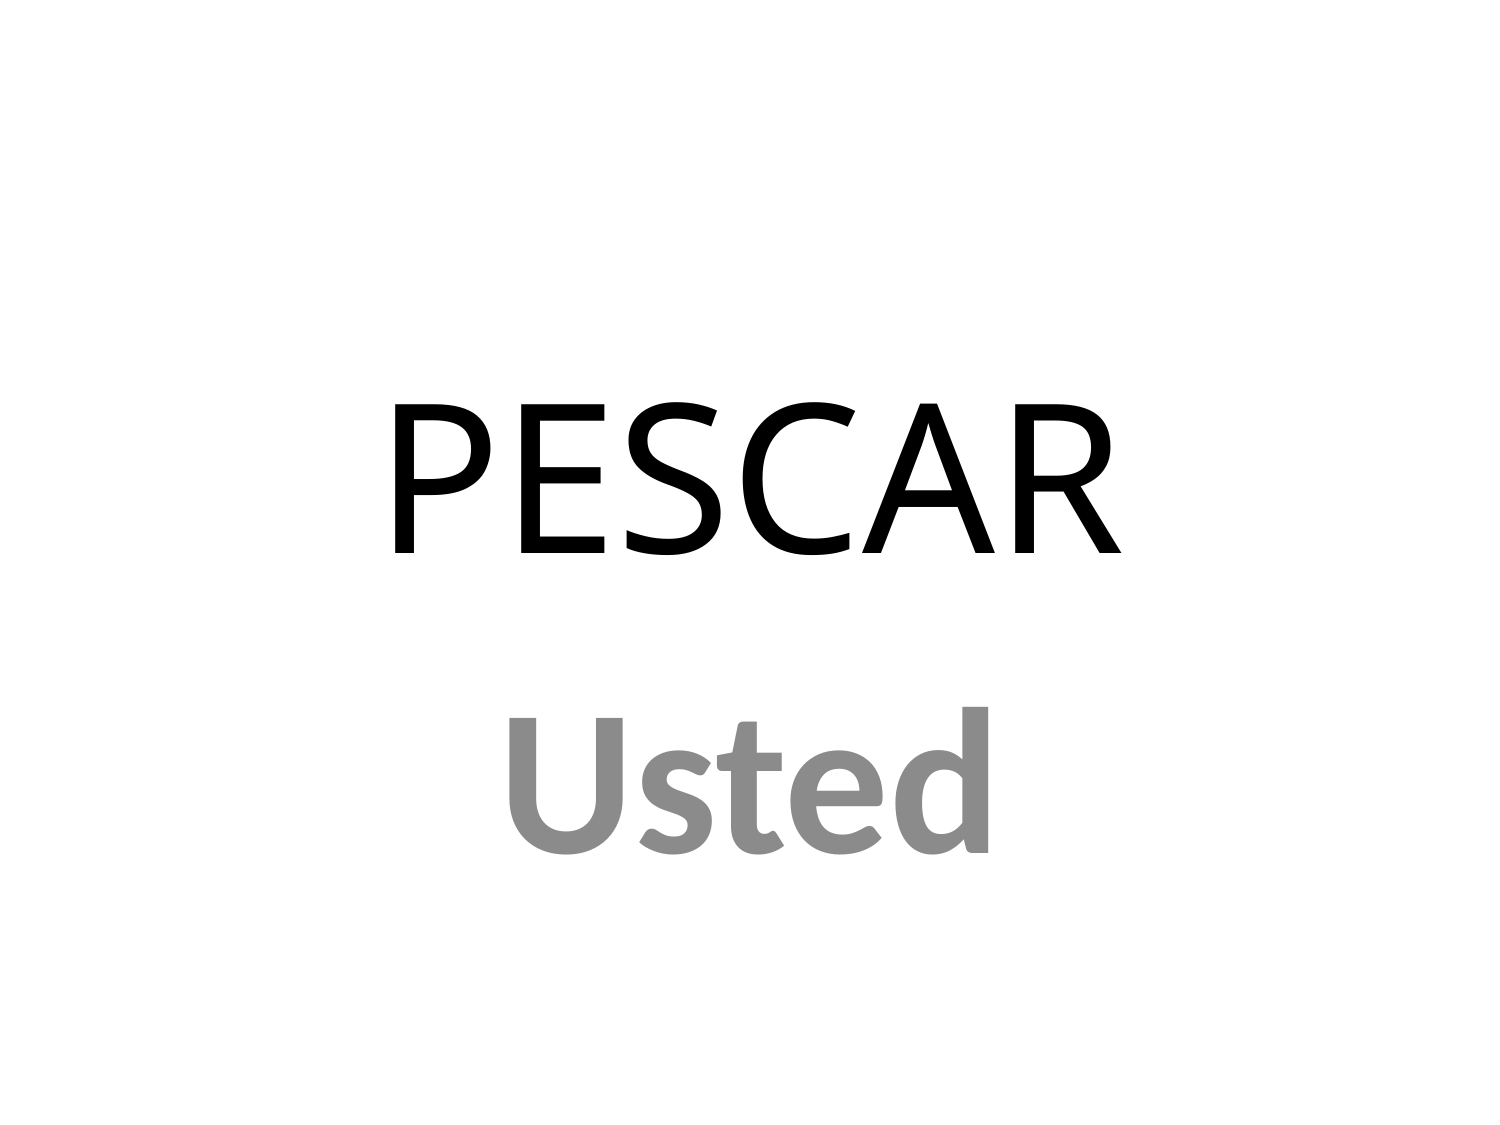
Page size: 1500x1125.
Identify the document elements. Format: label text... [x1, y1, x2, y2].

title PESCAR [112, 349, 1388, 591]
subtitle Usted [225, 637, 1275, 925]
